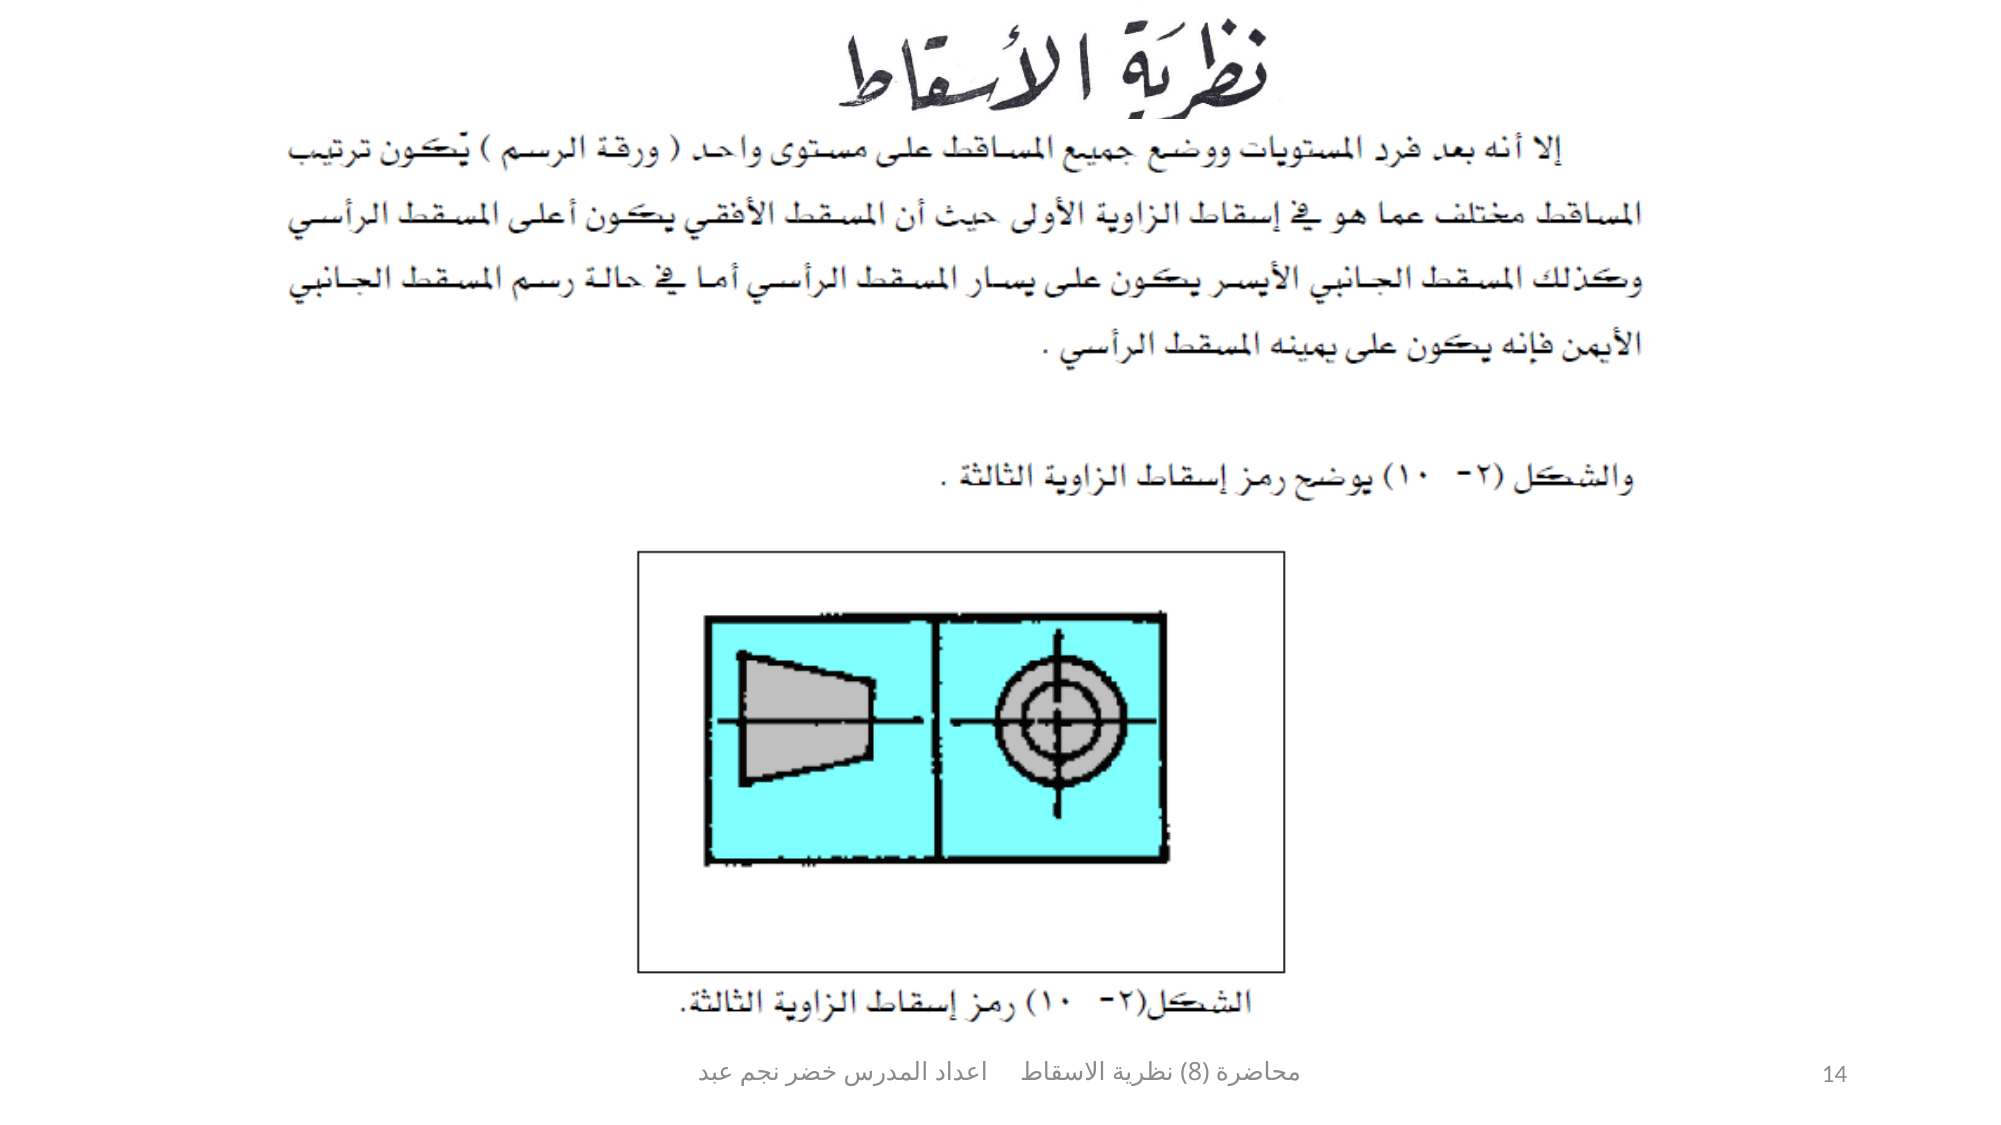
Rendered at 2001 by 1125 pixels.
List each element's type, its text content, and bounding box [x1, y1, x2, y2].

picture [273, 0, 1671, 1043]
footer محاضرة (8) نظرية الاسقاط اعداد المدرس خضر نجم عبد [662, 1043, 1338, 1103]
slide_number 14 [1412, 1042, 1863, 1103]
